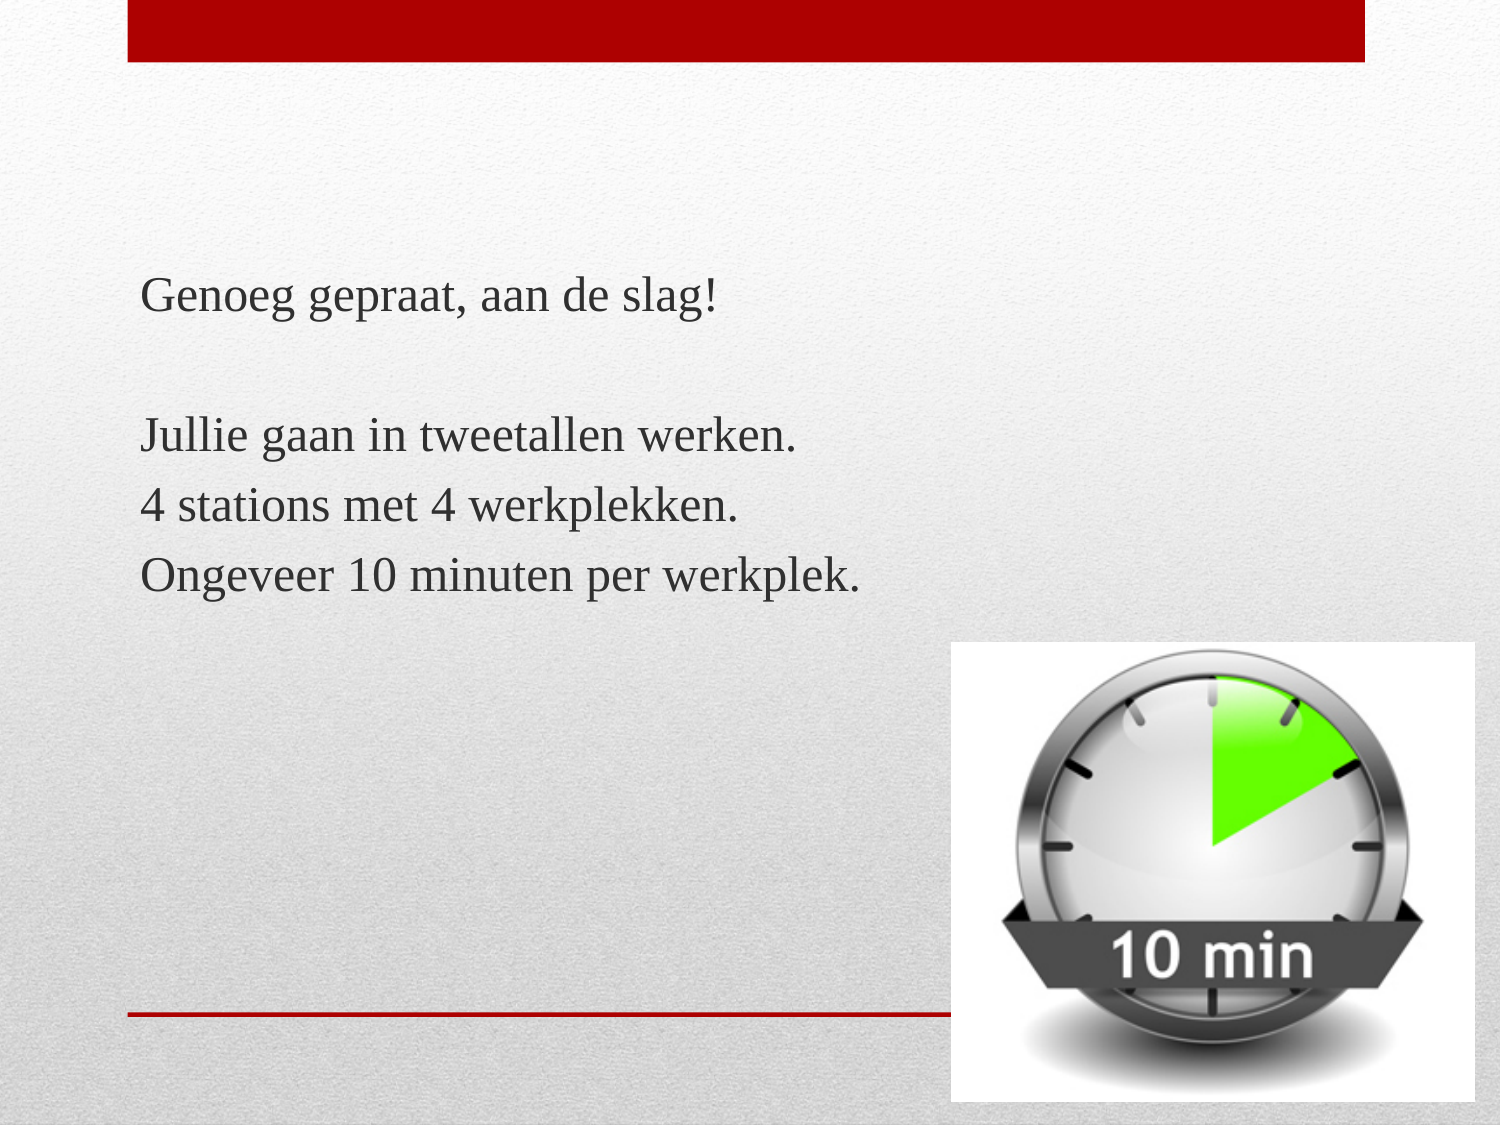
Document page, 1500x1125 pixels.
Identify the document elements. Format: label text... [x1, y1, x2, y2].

picture [950, 641, 1476, 1103]
list Genoeg gepraat, aan de slag! Jullie gaan in tweetallen werken. 4 stations met 4 werkplekken. Ongeveer 10 minuten per werkplek. [125, 112, 1363, 750]
